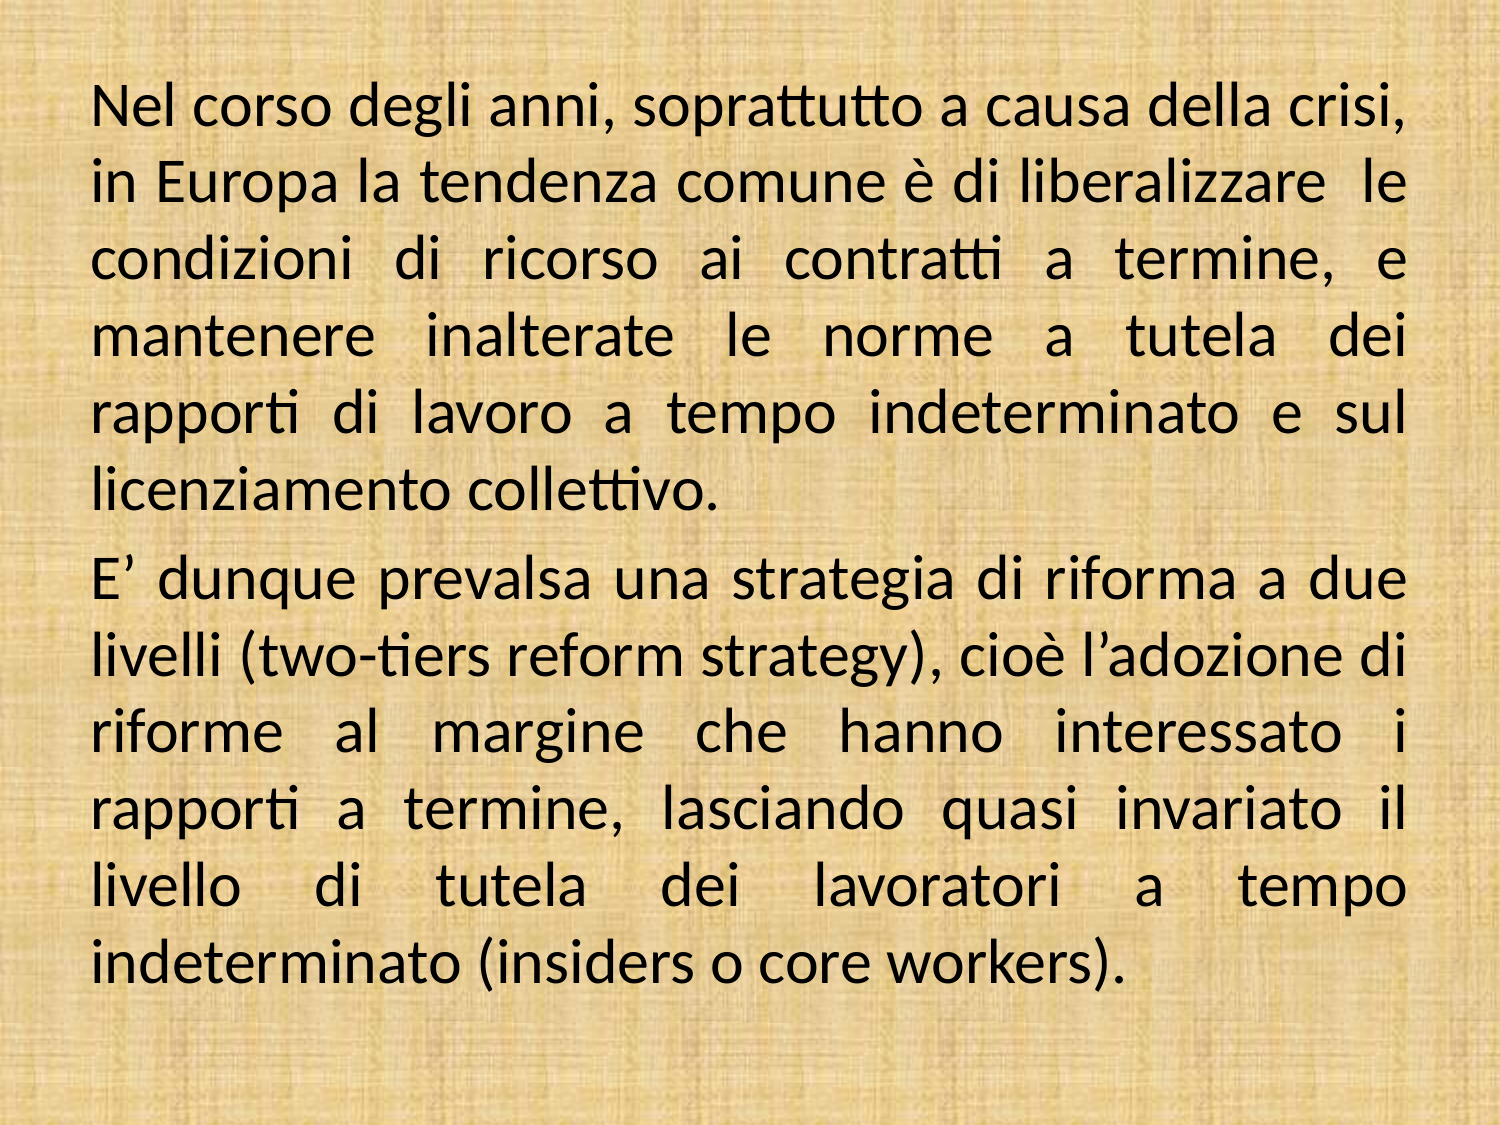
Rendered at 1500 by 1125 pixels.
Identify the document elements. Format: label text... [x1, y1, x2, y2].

list Nel corso degli anni, soprattutto a causa della crisi, in Europa la tendenza comune è di liberalizzare le condizioni di ricorso ai contratti a termine, e mantenere inalterate le norme a tutela dei rapporti di lavoro a tempo indeterminato e sul licenziamento collettivo. E’ dunque prevalsa una strategia di riforma a due livelli (two-tiers reform strategy), cioè l’adozione di riforme al margine che hanno interessato i rapporti a termine, lasciando quasi invariato il livello di tutela dei lavoratori a tempo indeterminato (insiders o core workers). [75, 54, 1425, 1005]
picture [0, 0, 1500, 1125]
